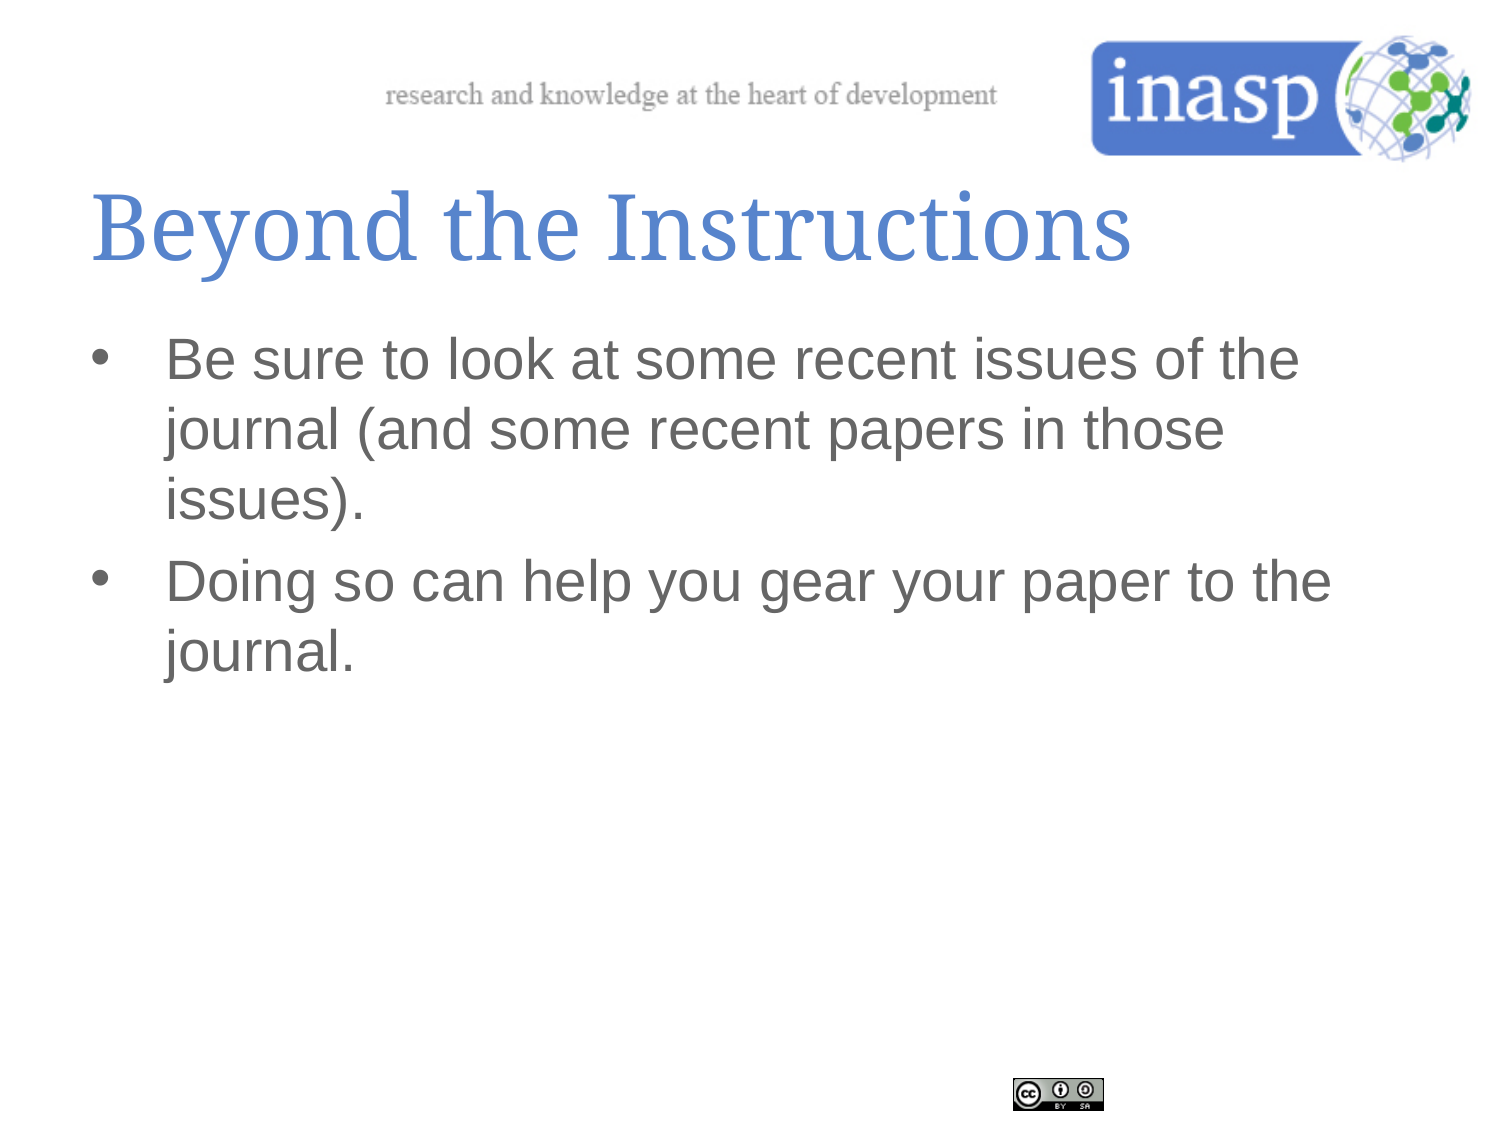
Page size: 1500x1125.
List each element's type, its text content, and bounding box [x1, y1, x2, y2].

picture [1013, 1078, 1104, 1111]
title Beyond the Instructions [75, 154, 1425, 294]
list Be sure to look at some recent issues of the journal (and some recent papers in those issues). Doing so can help you gear your paper to the journal. [75, 313, 1426, 1020]
picture [385, 24, 1484, 173]
